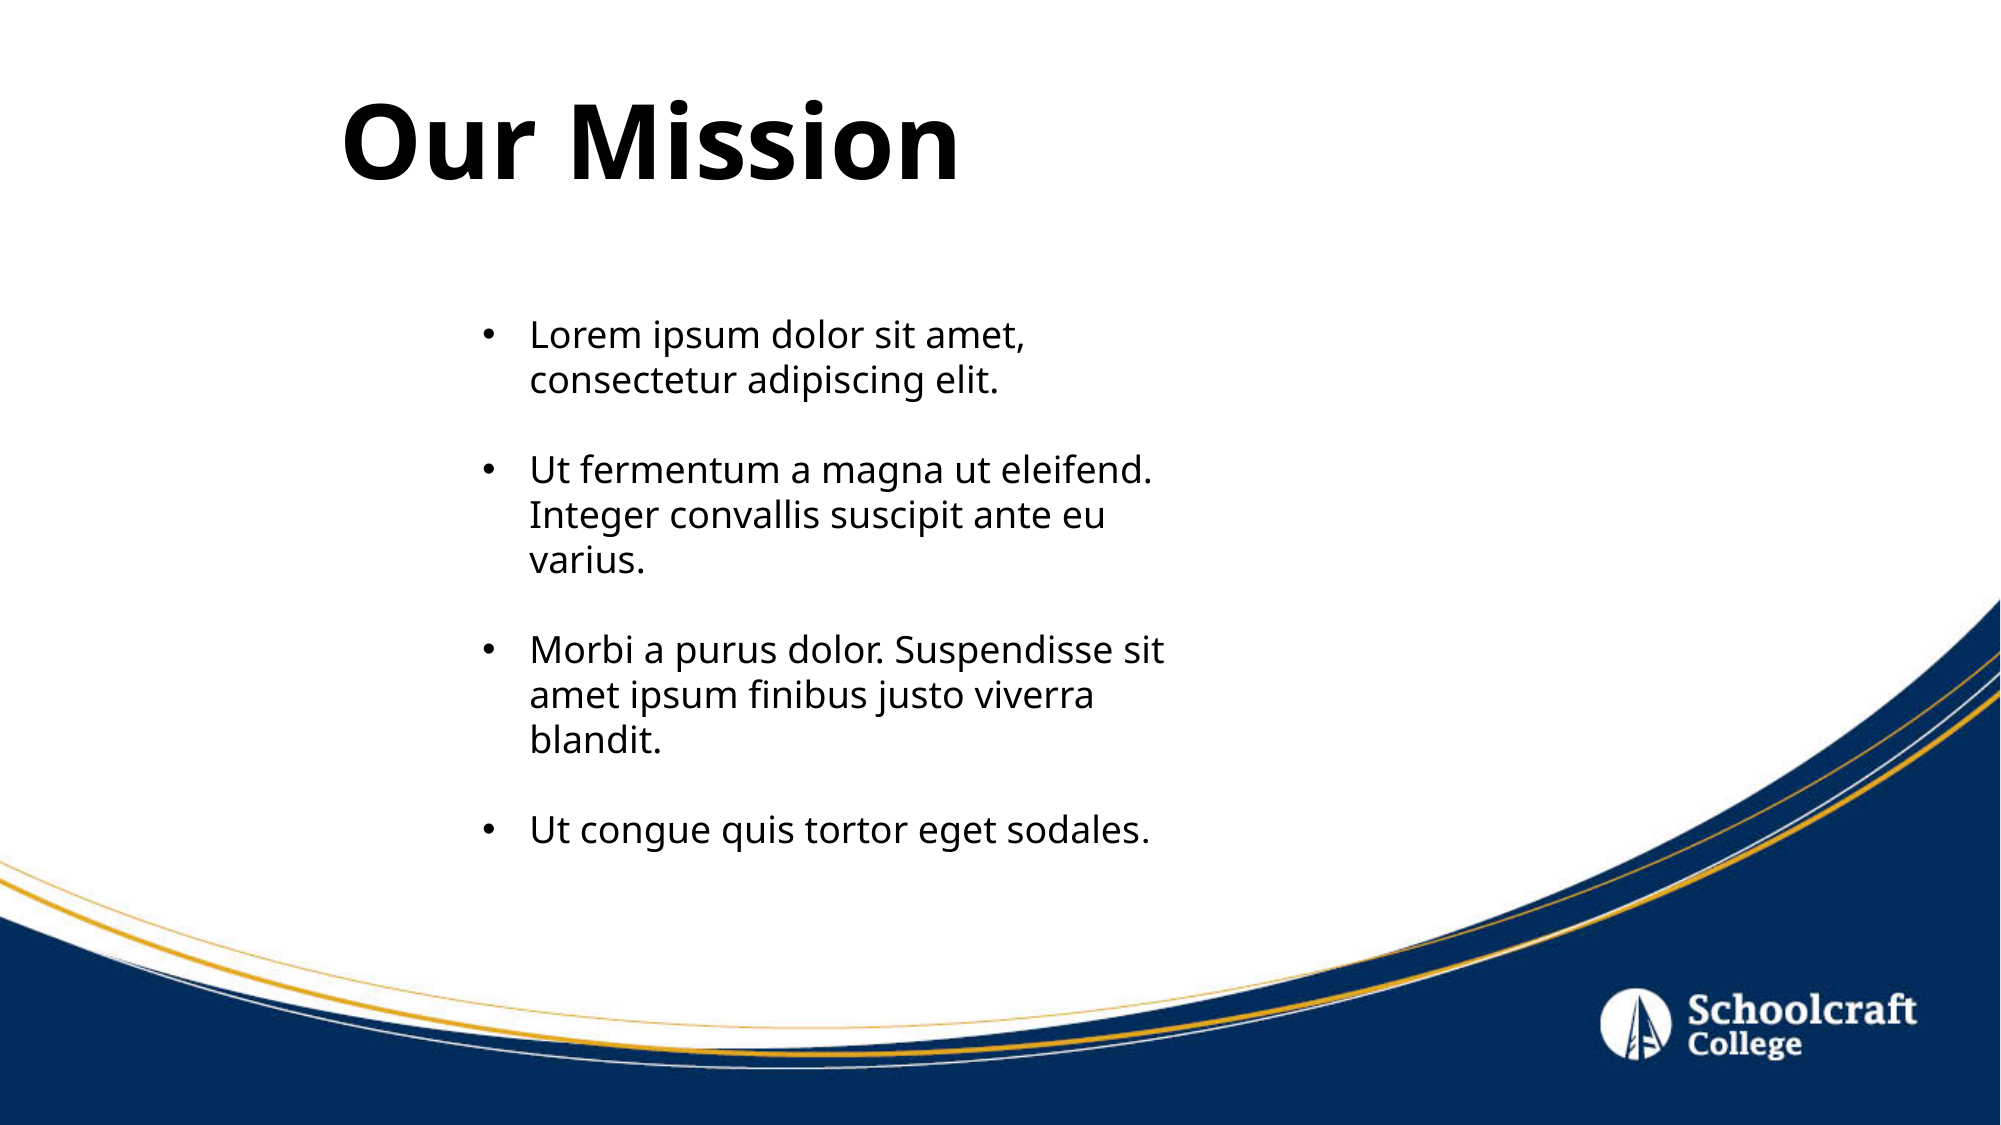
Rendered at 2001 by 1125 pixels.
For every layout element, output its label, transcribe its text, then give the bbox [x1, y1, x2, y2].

text_box Lorem ipsum dolor sit amet, consectetur adipiscing elit. Ut fermentum a magna ut eleifend. Integer convallis suscipit ante eu varius. Morbi a purus dolor. Suspendisse sit amet ipsum finibus justo viverra blandit. Ut congue quis tortor eget sodales. [467, 303, 1218, 903]
picture [0, 0, 2001, 1125]
text_box Our Mission [249, 68, 1139, 209]
